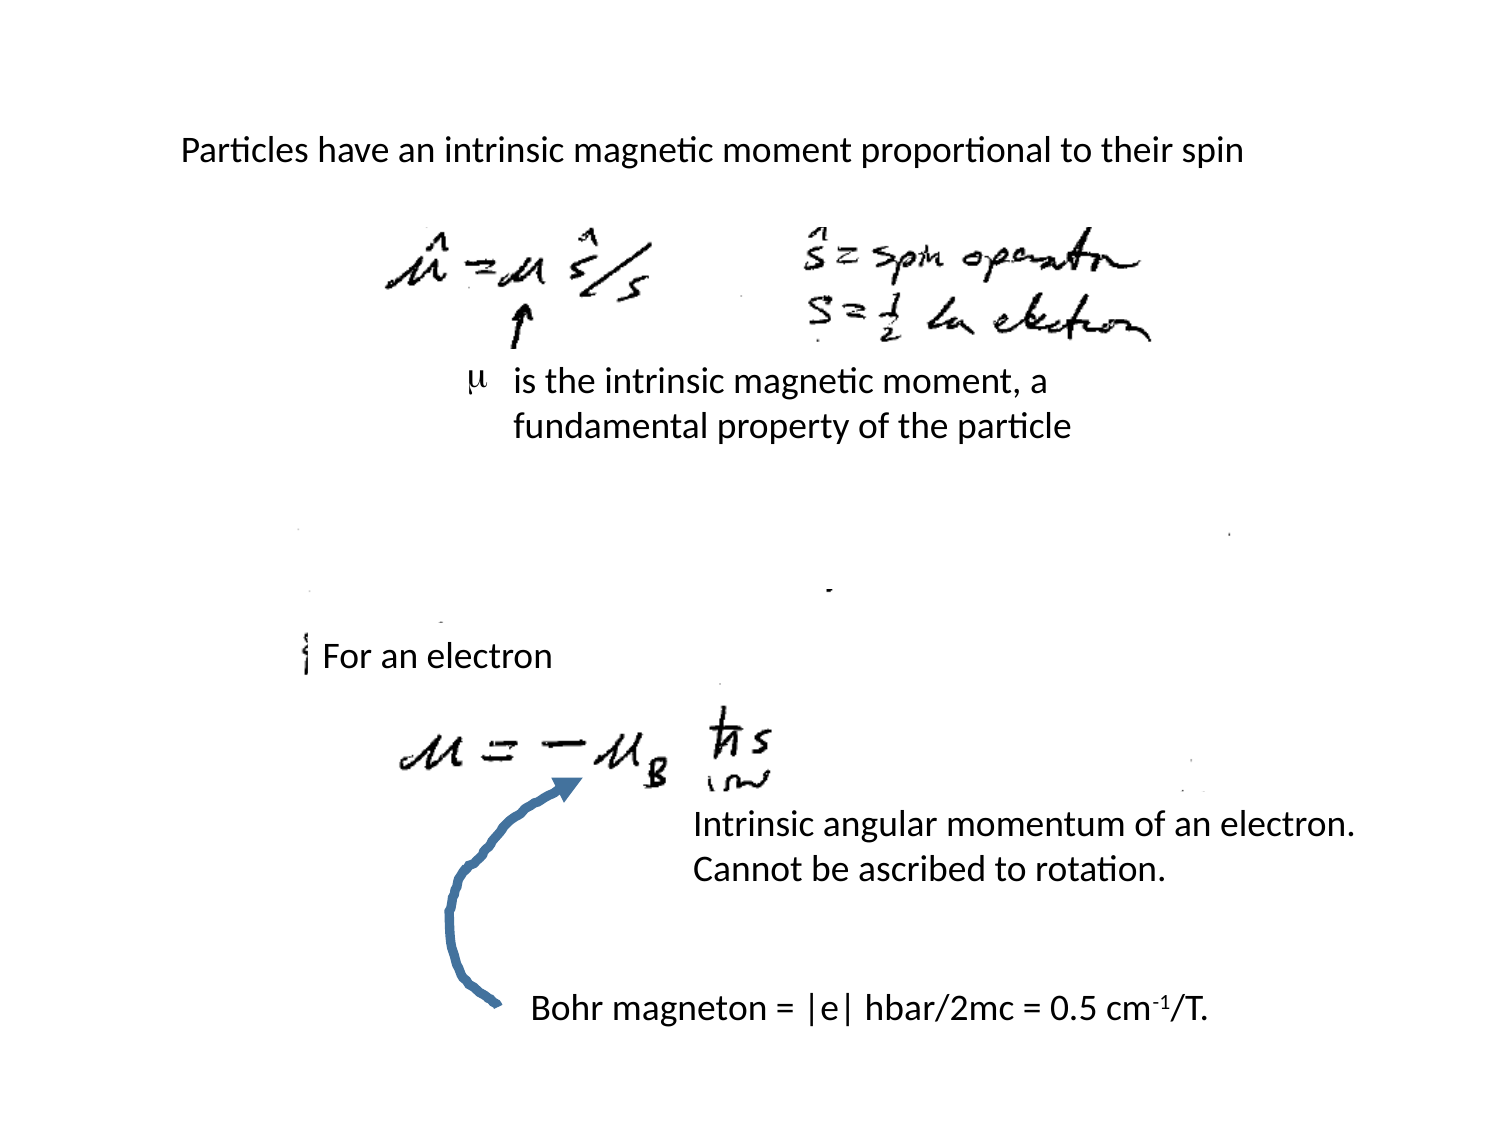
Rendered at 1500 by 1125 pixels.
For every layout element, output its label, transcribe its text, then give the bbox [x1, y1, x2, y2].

text_box Bohr magneton = |e| hbar/2mc = 0.5 cm-1/T. [515, 975, 1265, 1036]
text_box Particles have an intrinsic magnetic moment proportional to their spin [166, 118, 1261, 178]
text_box [448, 807, 572, 1008]
text_box Intrinsic angular momentum of an electron. Cannot be ascribed to rotation. [678, 791, 1404, 897]
picture [192, 227, 1256, 807]
